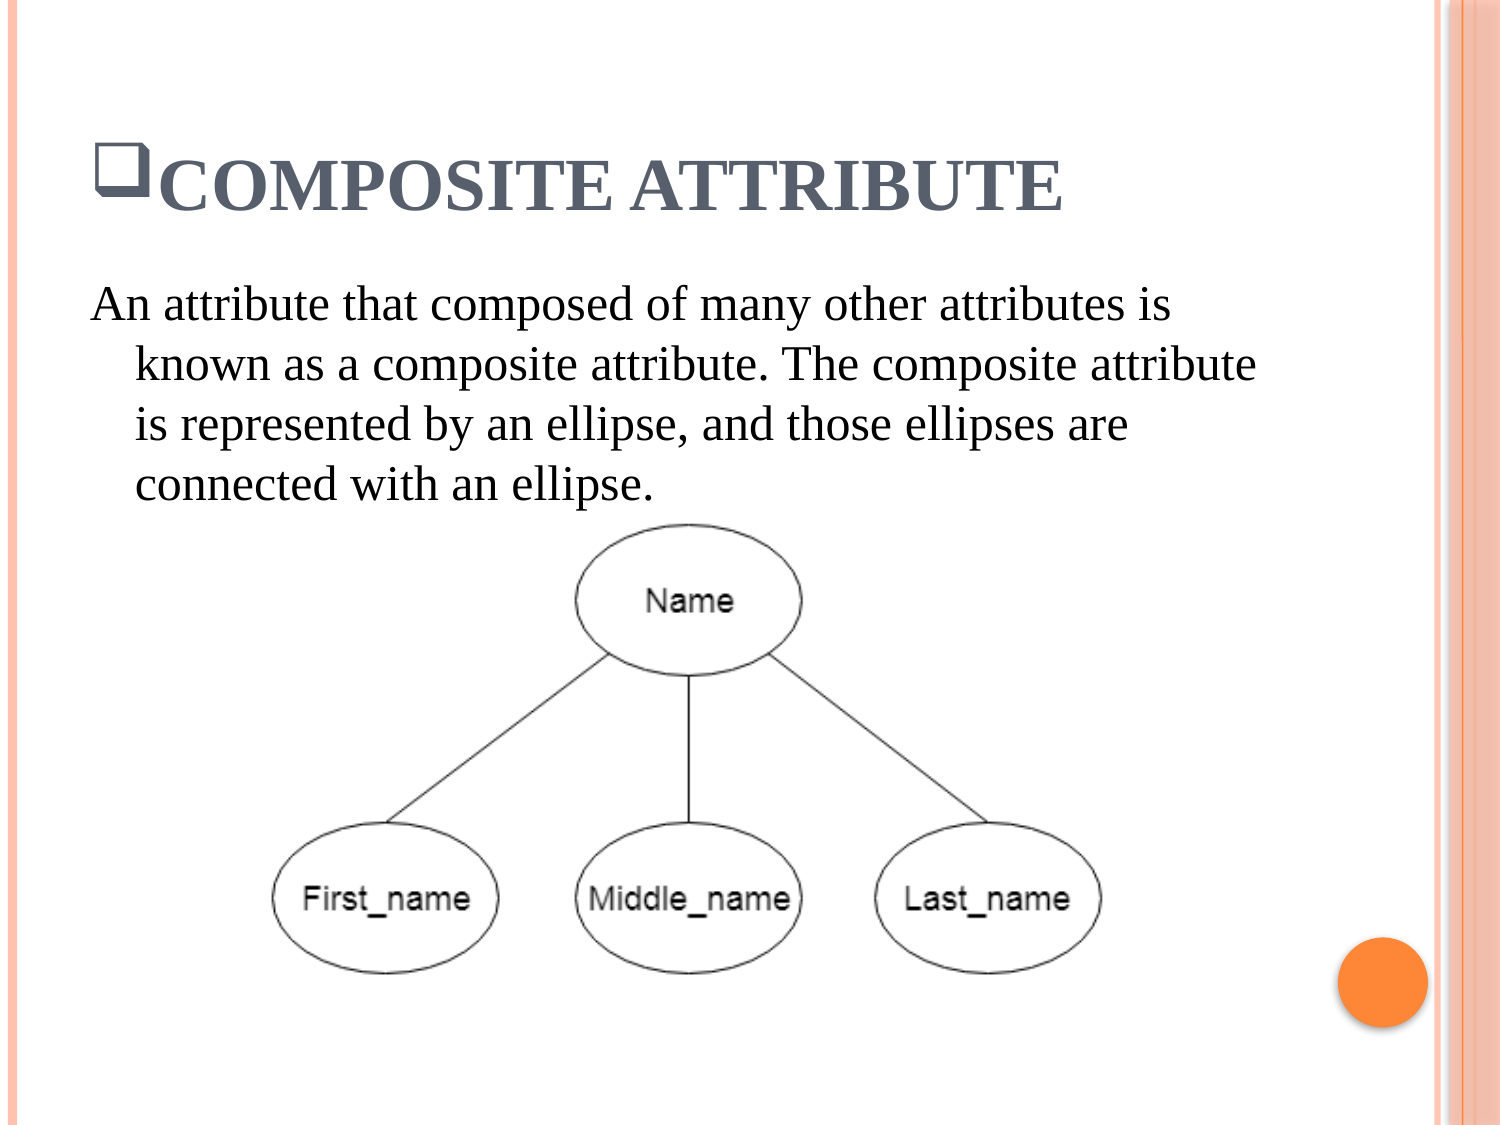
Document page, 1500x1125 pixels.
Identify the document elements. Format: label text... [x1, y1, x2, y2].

title Composite Attribute [75, 45, 1300, 233]
list An attribute that composed of many other attributes is known as a composite attribute. The composite attribute is represented by an ellipse, and those ellipses are connected with an ellipse. [75, 262, 1300, 1062]
picture [241, 514, 1128, 989]
